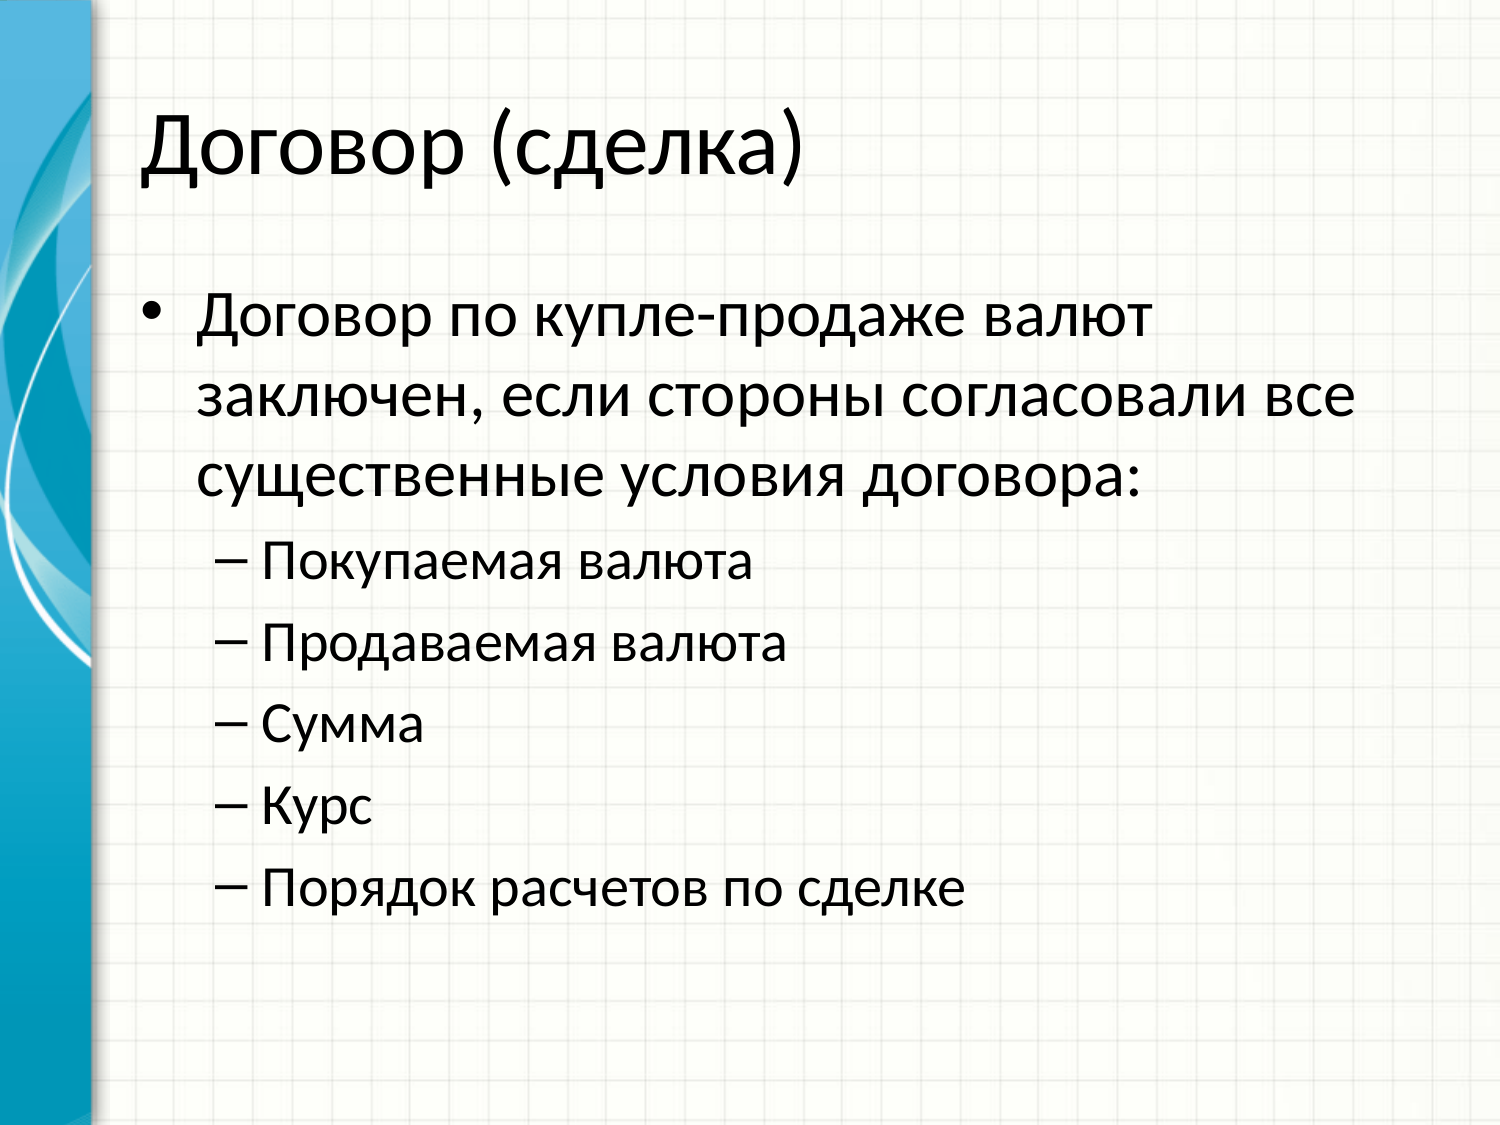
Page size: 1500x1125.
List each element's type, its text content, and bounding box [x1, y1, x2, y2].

picture [0, 0, 1500, 1125]
title Договор (сделка) [125, 44, 1450, 232]
list Договор по купле-продаже валют заключен, если стороны согласовали все существенные условия договора: Покупаемая валюта Продаваемая валюта Сумма Курс Порядок расчетов по сделке [125, 261, 1450, 967]
